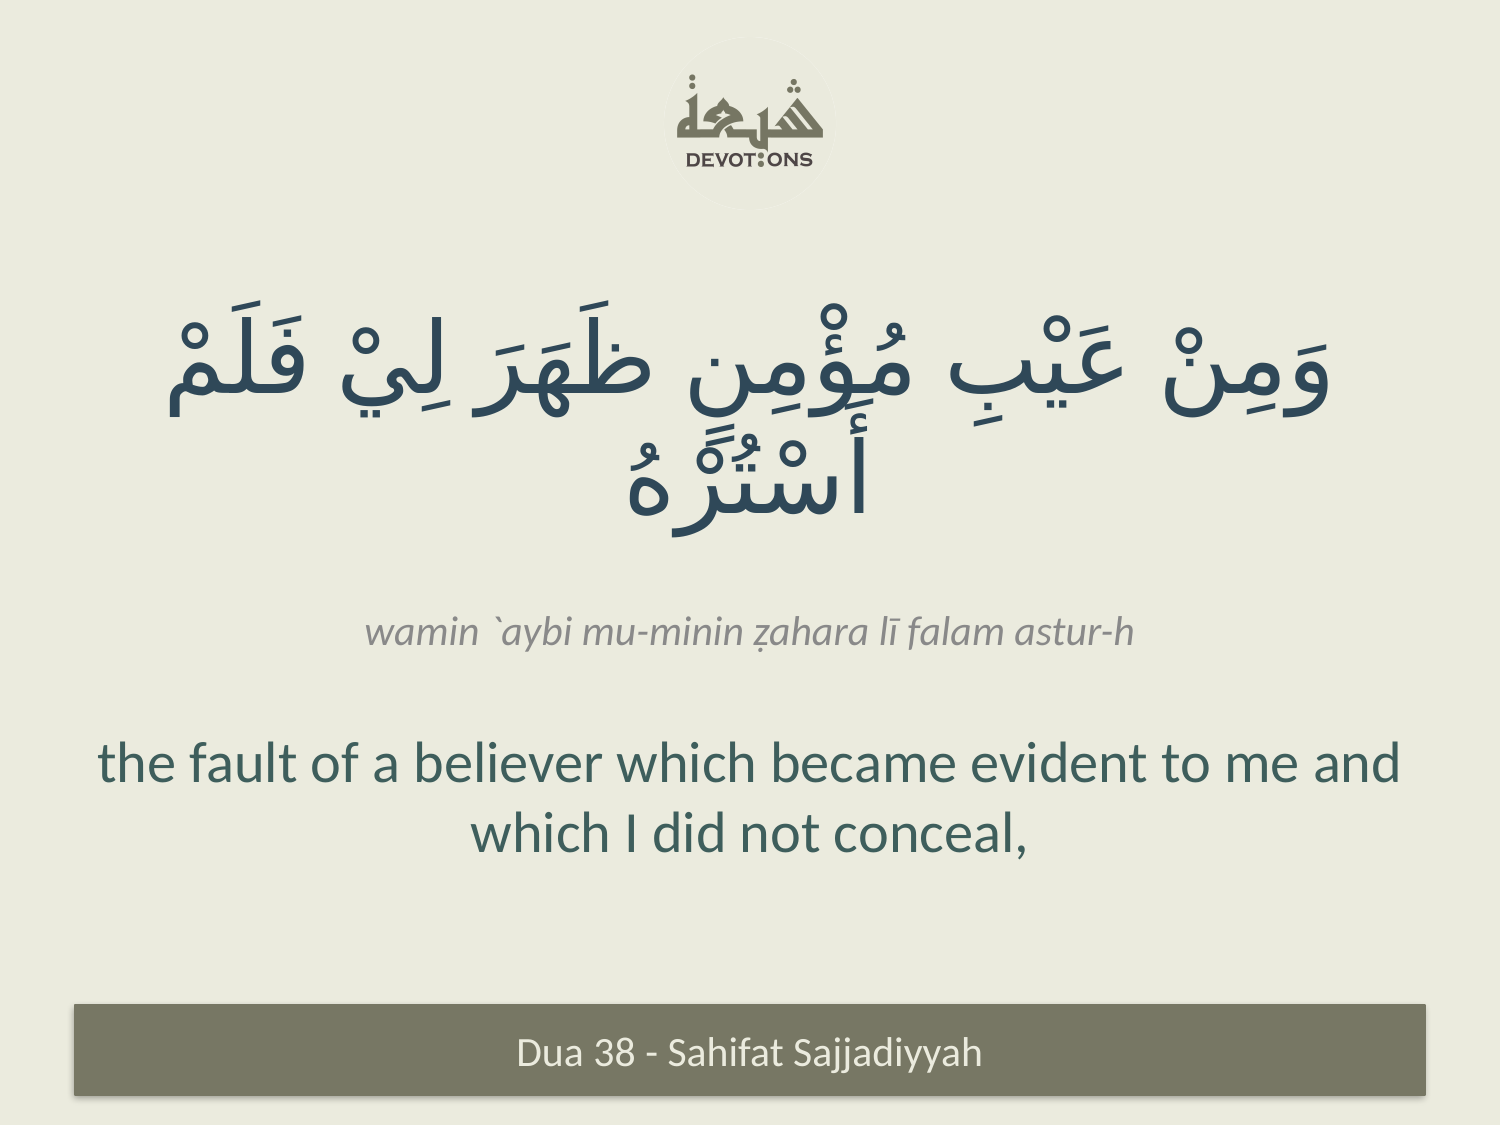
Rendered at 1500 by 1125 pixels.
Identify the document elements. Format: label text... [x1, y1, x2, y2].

picture [656, 29, 844, 218]
text_box [74, 1004, 1426, 1096]
text_box وَمِنْ عَيْبِ مُؤْمِنٍ ظَهَرَ لِيْ فَلَمْ أَسْتُرْهُ wamin `aybi mu-minin ẓahara lī falam astur-h the fault of a believer which became evident to me and which I did not conceal, [74, 286, 1425, 871]
text_box Dua 38 - Sahifat Sajjadiyyah [501, 1017, 999, 1083]
